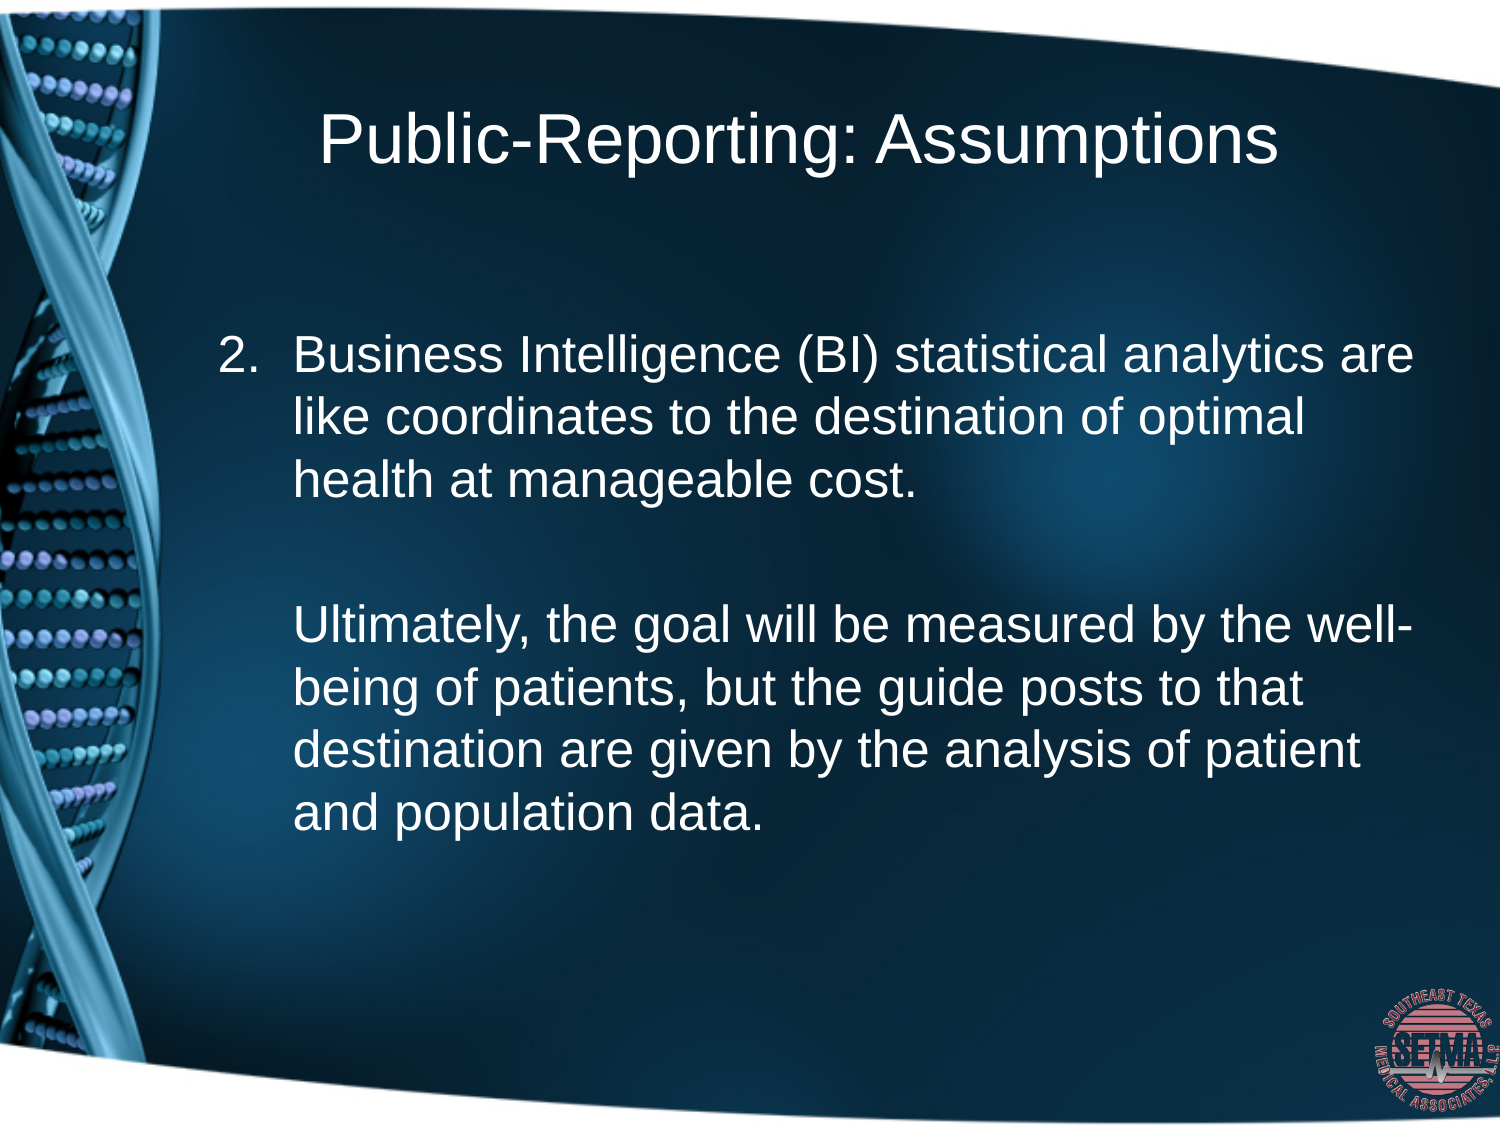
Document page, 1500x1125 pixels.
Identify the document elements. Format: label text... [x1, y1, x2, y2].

list Business Intelligence (BI) statistical analytics are like coordinates to the destination of optimal health at manageable cost. Ultimately, the goal will be measured by the well-being of patients, but the guide posts to that destination are given by the analysis of patient and population data. [202, 312, 1442, 1073]
title Public-Reporting: Assumptions [157, 22, 1442, 249]
picture [0, 0, 1500, 1125]
